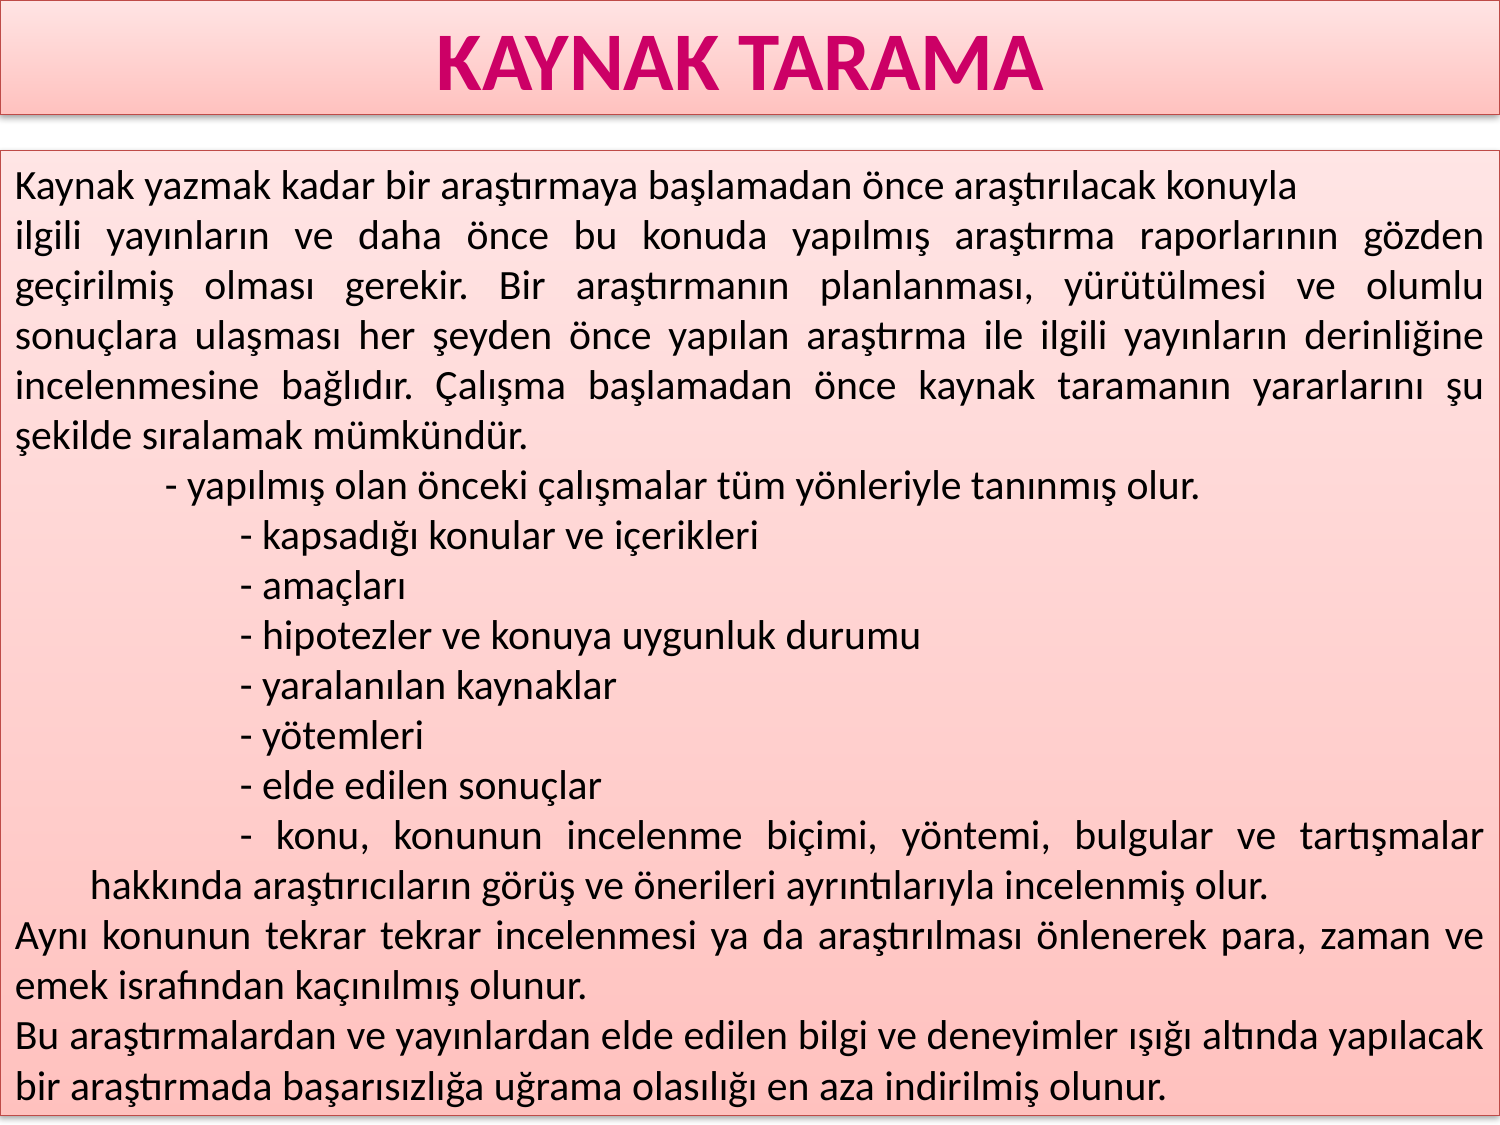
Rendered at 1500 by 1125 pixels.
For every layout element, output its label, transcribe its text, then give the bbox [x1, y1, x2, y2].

text_box KAYNAK TARAMA [0, 0, 1500, 115]
text_box Kaynak yazmak kadar bir araştırmaya başlamadan önce araştırılacak konuyla ilgili yayınların ve daha önce bu konuda yapılmış araştırma raporlarının gözden geçirilmiş olması gerekir. Bir araştırmanın planlanması, yürütülmesi ve olumlu sonuçlara ulaşması her şeyden önce yapılan araştırma ile ilgili yayınların derinliğine incelenmesine bağlıdır. Çalışma başlamadan önce kaynak taramanın yararlarını şu şekilde sıralamak mümkündür. - yapılmış olan önceki çalışmalar tüm yönleriyle tanınmış olur. - kapsadığı konular ve içerikleri - amaçları - hipotezler ve konuya uygunluk durumu - yaralanılan kaynaklar - yötemleri - elde edilen sonuçlar - konu, konunun incelenme biçimi, yöntemi, bulgular ve tartışmalar hakkında araştırıcıların görüş ve önerileri ayrıntılarıyla incelenmiş olur. Aynı konunun tekrar tekrar incelenmesi ya da araştırılması önlenerek para, zaman ve emek israfından kaçınılmış olunur. Bu araştırmalardan ve yayınlardan elde edilen bilgi ve deneyimler ışığı altında yapılacak bir araştırmada başarısızlığa uğrama olasılığı en aza indirilmiş olunur. [0, 150, 1500, 1116]
